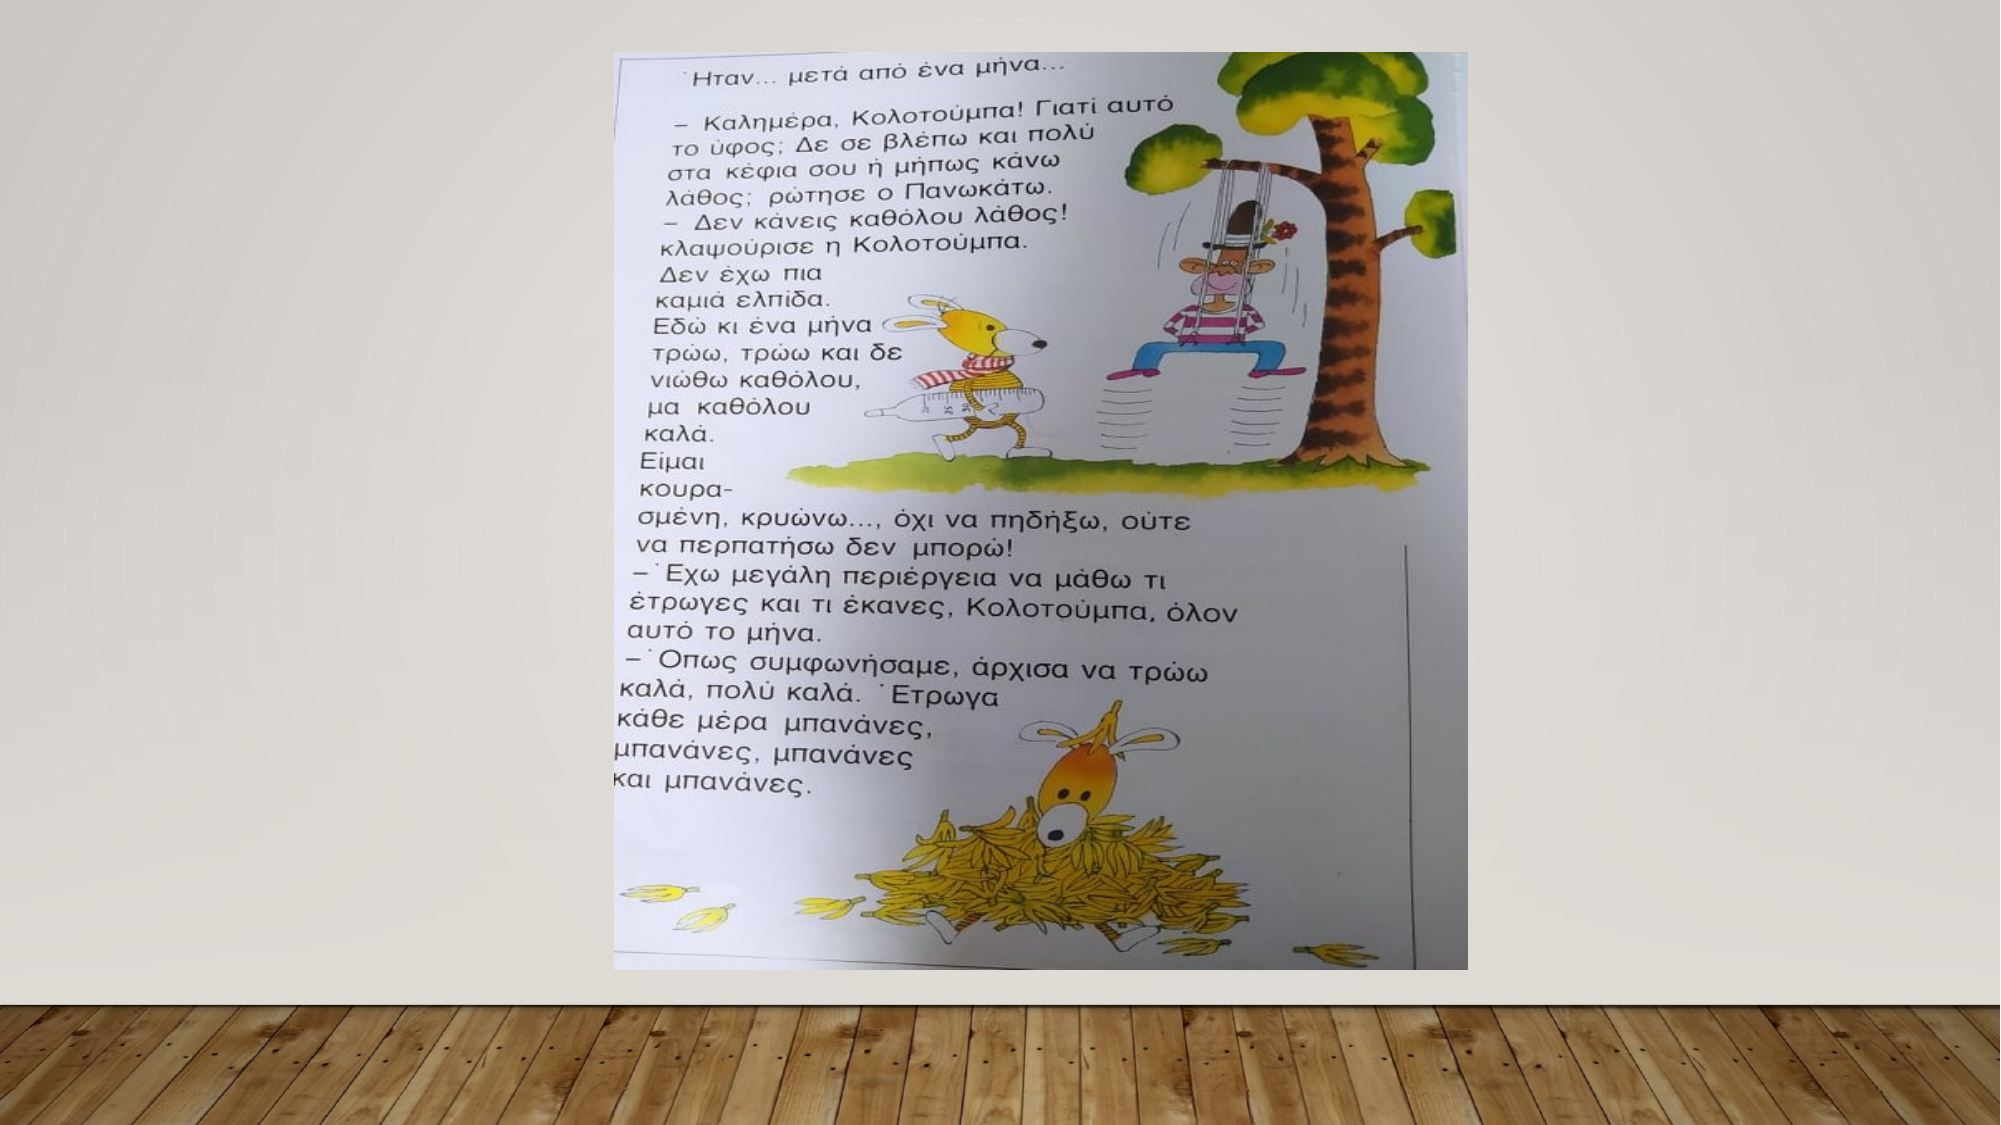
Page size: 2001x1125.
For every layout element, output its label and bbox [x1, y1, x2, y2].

picture [613, 52, 1468, 971]
picture [0, 1005, 2000, 1125]
